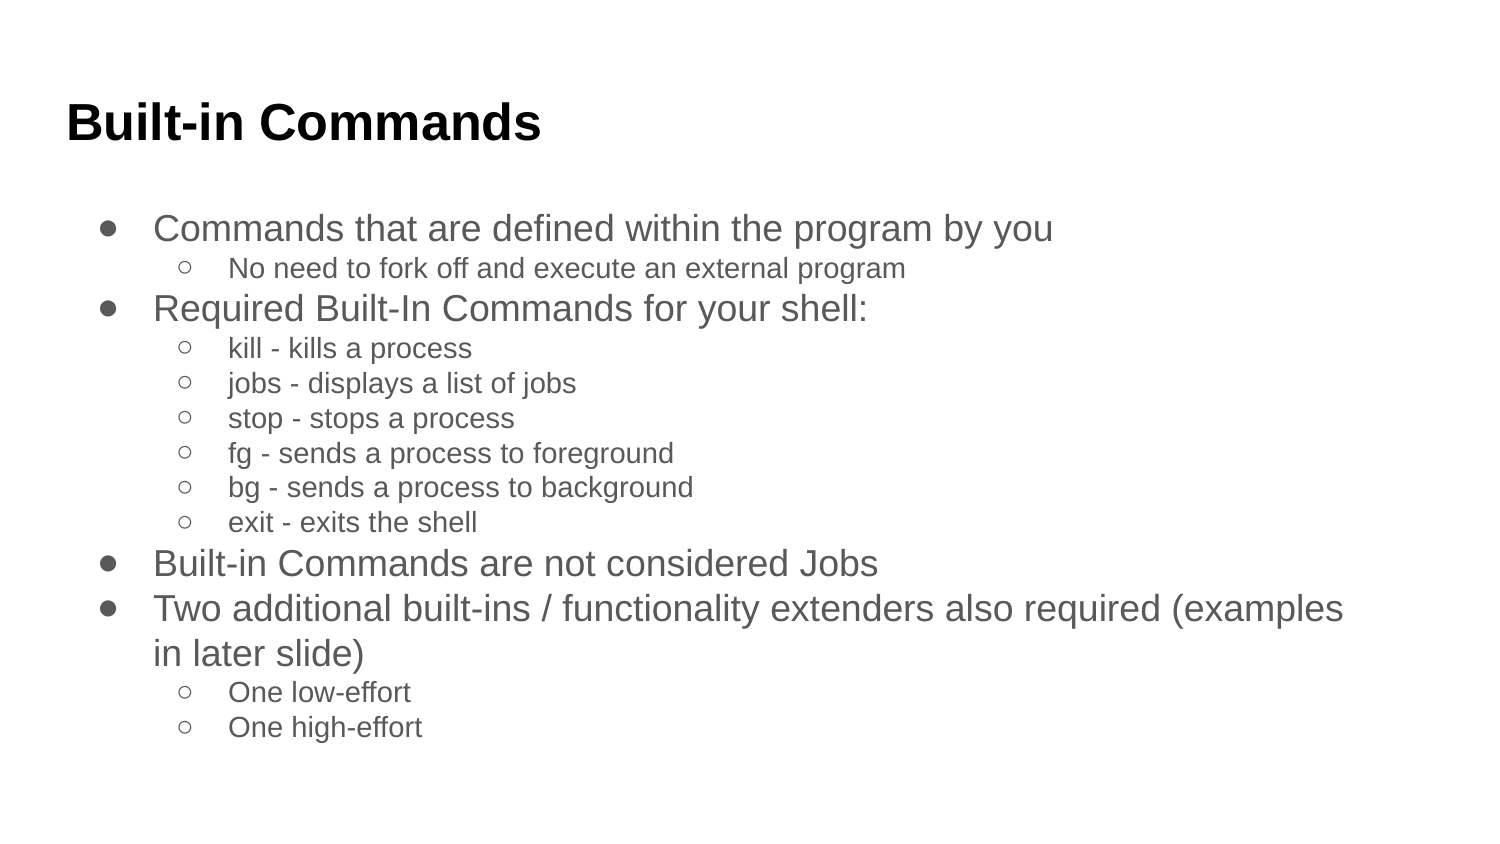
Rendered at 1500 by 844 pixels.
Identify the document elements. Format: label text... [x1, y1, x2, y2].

title Built-in Commands [51, 72, 1449, 167]
list Commands that are defined within the program by you No need to fork off and execute an external program Required Built-In Commands for your shell: kill - kills a process jobs - displays a list of jobs stop - stops a process fg - sends a process to foreground bg - sends a process to background exit - exits the shell Built-in Commands are not considered Jobs Two additional built-ins / functionality extenders also required (examples in later slide) One low-effort One high-effort [63, 189, 1367, 750]
